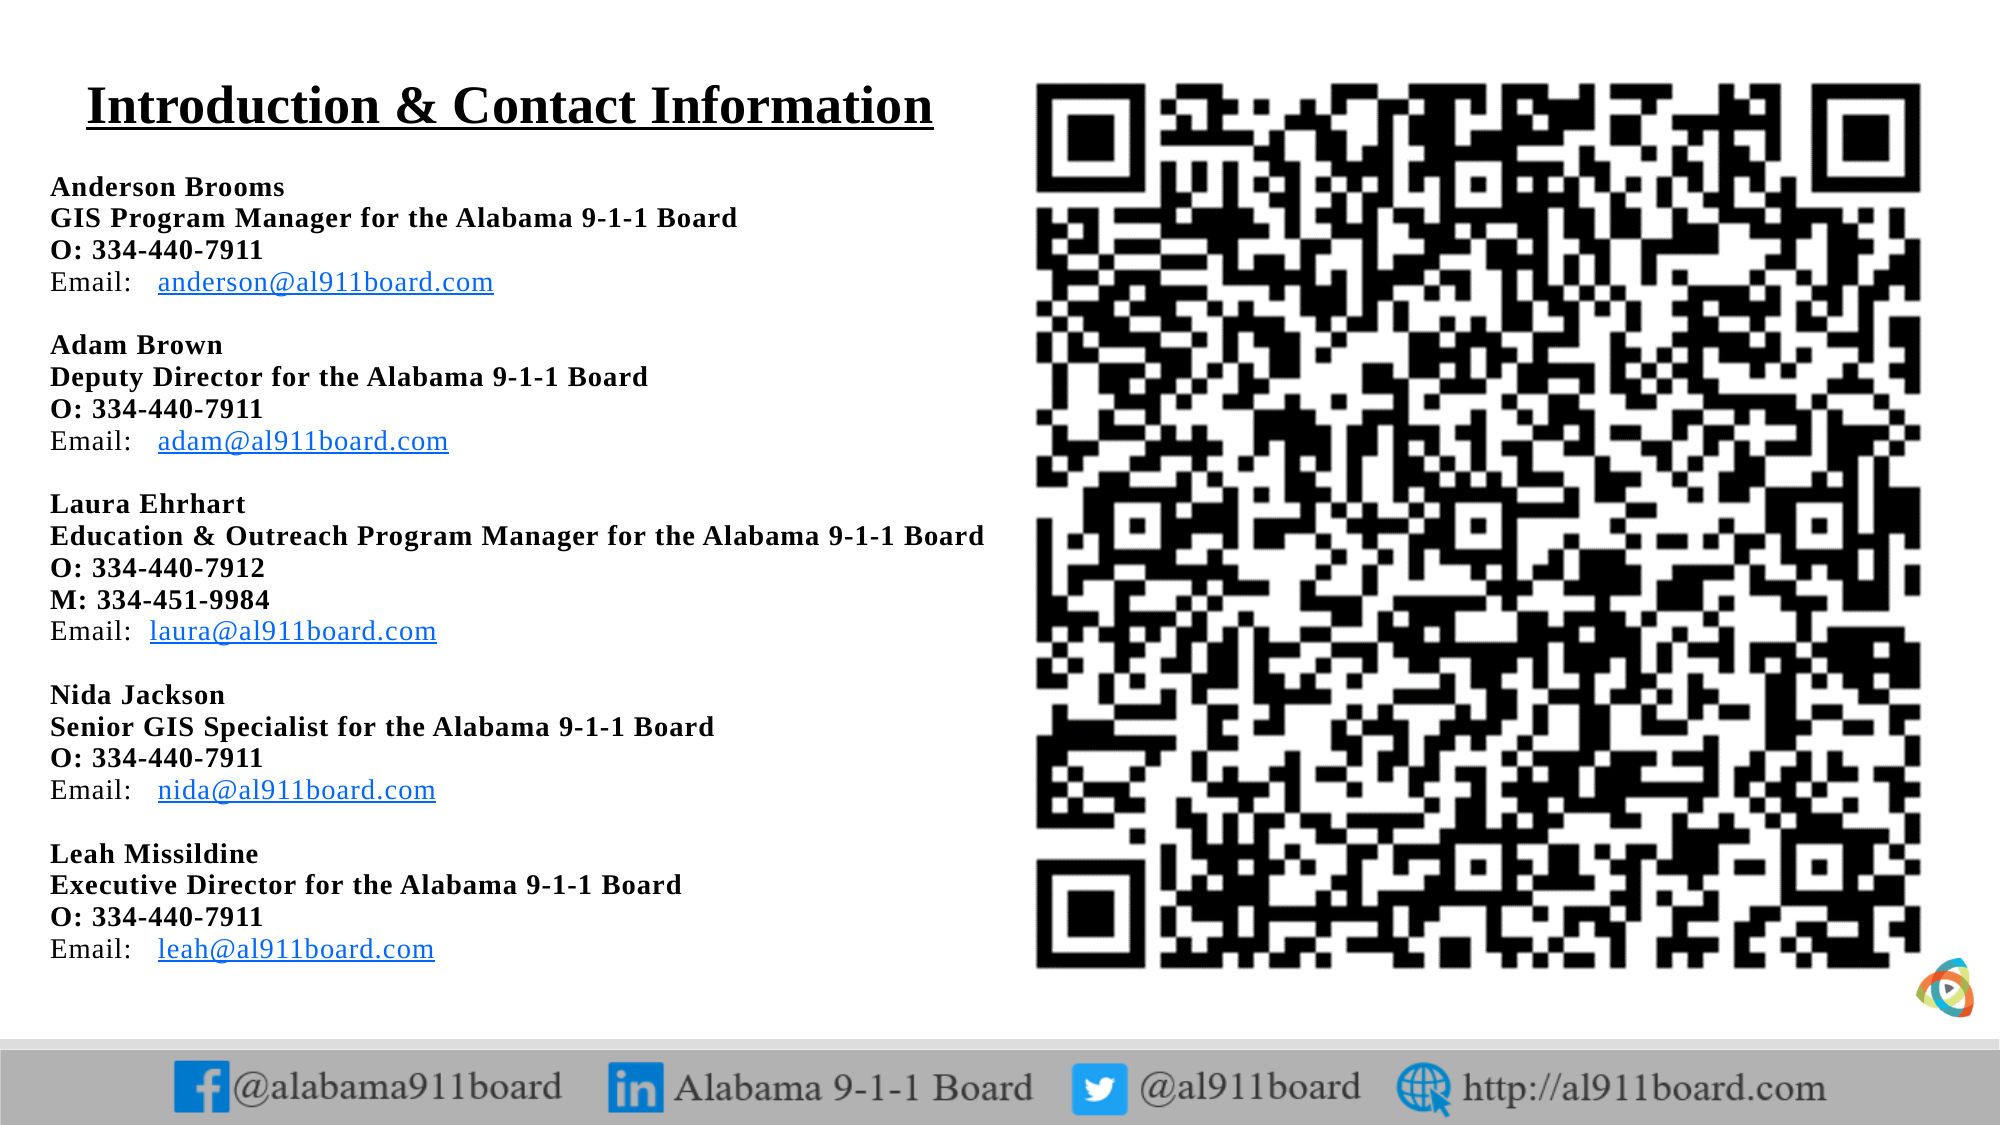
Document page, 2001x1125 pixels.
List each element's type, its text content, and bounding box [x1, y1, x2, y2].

text_box Anderson Brooms GIS Program Manager for the Alabama 9-1-1 Board O: 334-440-7911 Email: anderson@al911board.com Adam Brown Deputy Director for the Alabama 9-1-1 Board O: 334-440-7911 Email: adam@al911board.com Laura Ehrhart Education & Outreach Program Manager for the Alabama 9-1-1 Board O: 334-440-7912 M: 334-451-9984 Email: laura@al911board.com Nida Jackson Senior GIS Specialist for the Alabama 9-1-1 Board O: 334-440-7911 Email: nida@al911board.com Leah Missildine Executive Director for the Alabama 9-1-1 Board O: 334-440-7911 Email: leah@al911board.com [50, 162, 1011, 973]
picture [137, 1049, 1866, 1125]
picture [1014, 61, 1977, 1023]
text_box Introduction & Contact Information [71, 62, 1002, 143]
